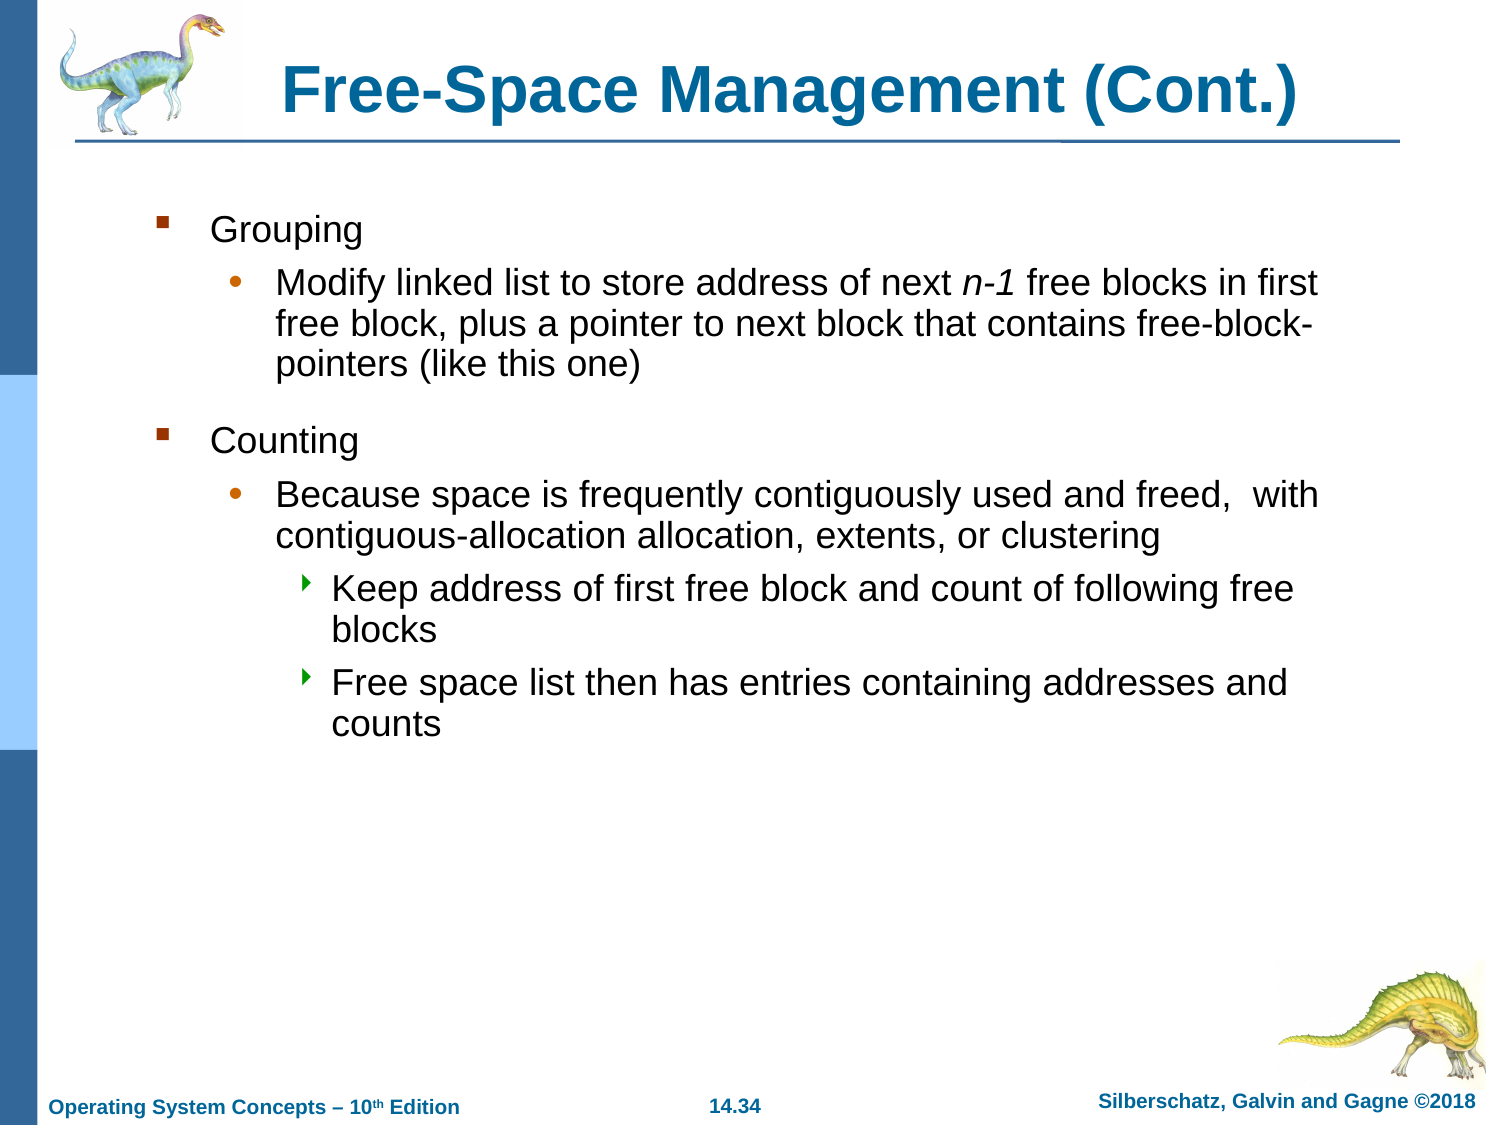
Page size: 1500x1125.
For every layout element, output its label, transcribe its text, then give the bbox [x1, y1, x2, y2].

title Free-Space Management (Cont.) [115, 39, 1466, 134]
list Grouping Modify linked list to store address of next n-1 free blocks in first free block, plus a pointer to next block that contains free-block-pointers (like this one) Counting Because space is frequently contiguously used and freed, with contiguous-allocation allocation, extents, or clustering Keep address of first free block and count of following free blocks Free space list then has entries containing addresses and counts [138, 202, 1392, 946]
picture [1275, 959, 1486, 1090]
picture [46, 0, 243, 149]
